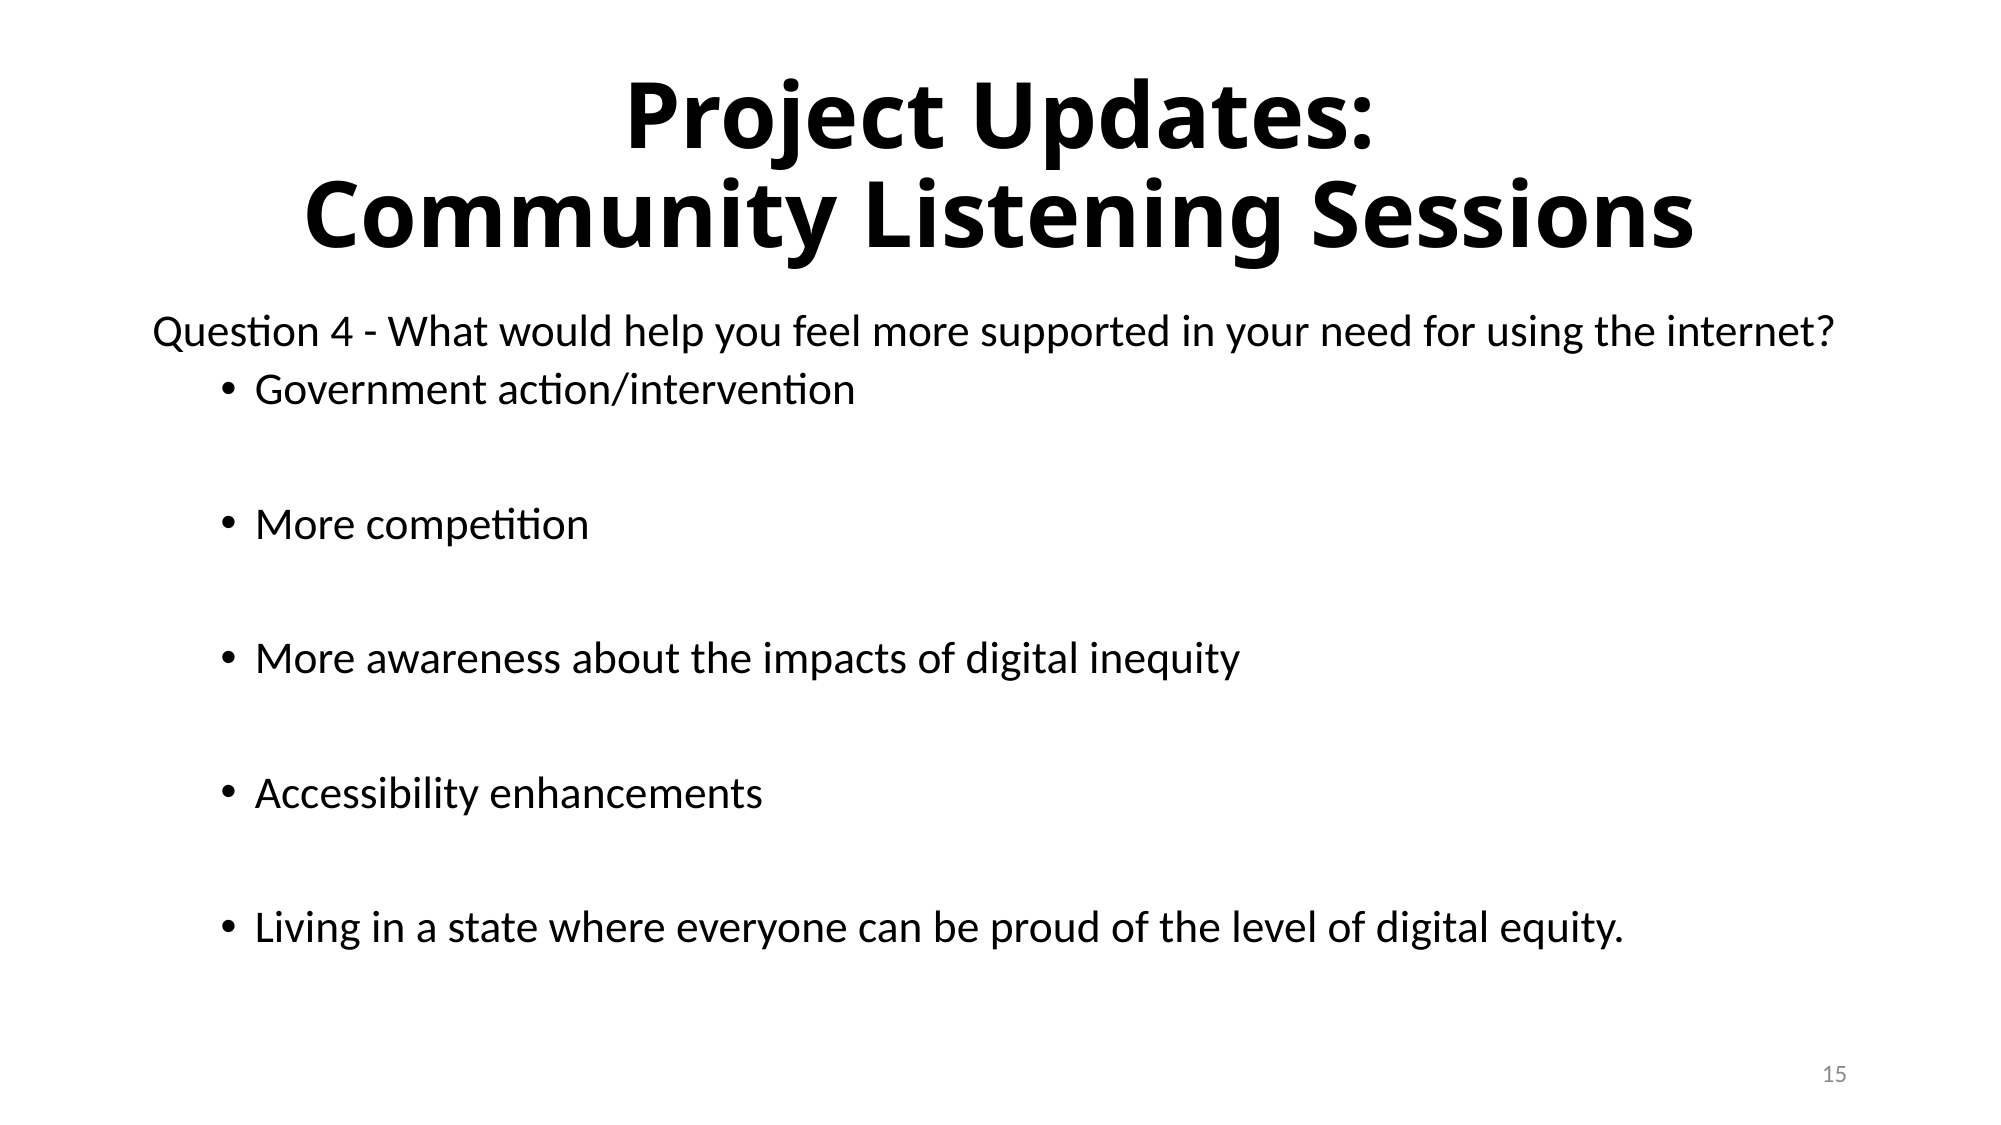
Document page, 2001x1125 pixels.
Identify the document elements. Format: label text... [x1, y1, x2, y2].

list Question 4 - What would help you feel more supported in your need for using the internet? Government action/intervention More competition More awareness about the impacts of digital inequity Accessibility enhancements Living in a state where everyone can be proud of the level of digital equity. [137, 299, 1863, 1014]
title Project Updates: Community Listening Sessions [137, 59, 1863, 278]
slide_number 15 [1412, 1042, 1863, 1103]
